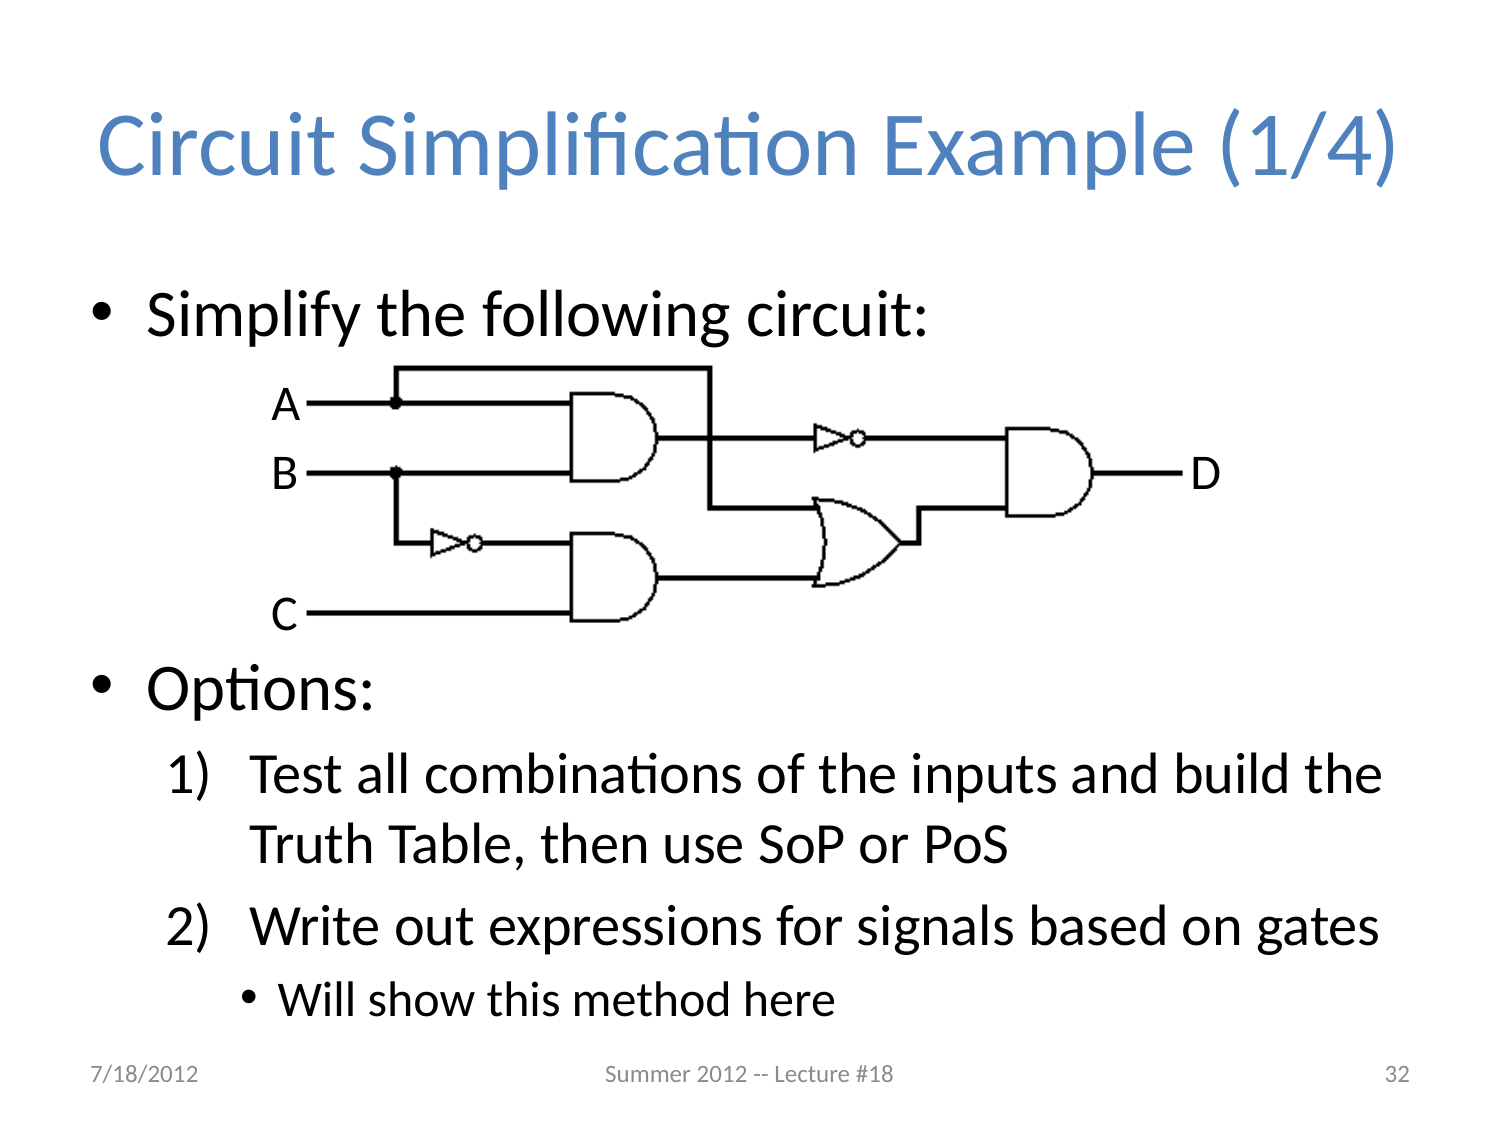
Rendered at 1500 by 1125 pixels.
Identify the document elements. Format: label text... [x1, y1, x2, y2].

footer Summer 2012 -- Lecture #18 [512, 1042, 988, 1103]
title Circuit Simplification Example (1/4) [75, 45, 1425, 233]
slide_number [75, 1042, 425, 1103]
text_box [255, 359, 1237, 650]
slide_number 32 [1074, 1042, 1425, 1103]
list Simplify the following circuit: Options: Test all combinations of the inputs and build the Truth Table, then use SoP or PoS Write out expressions for signals based on gates Will show this method here [75, 262, 1425, 1073]
